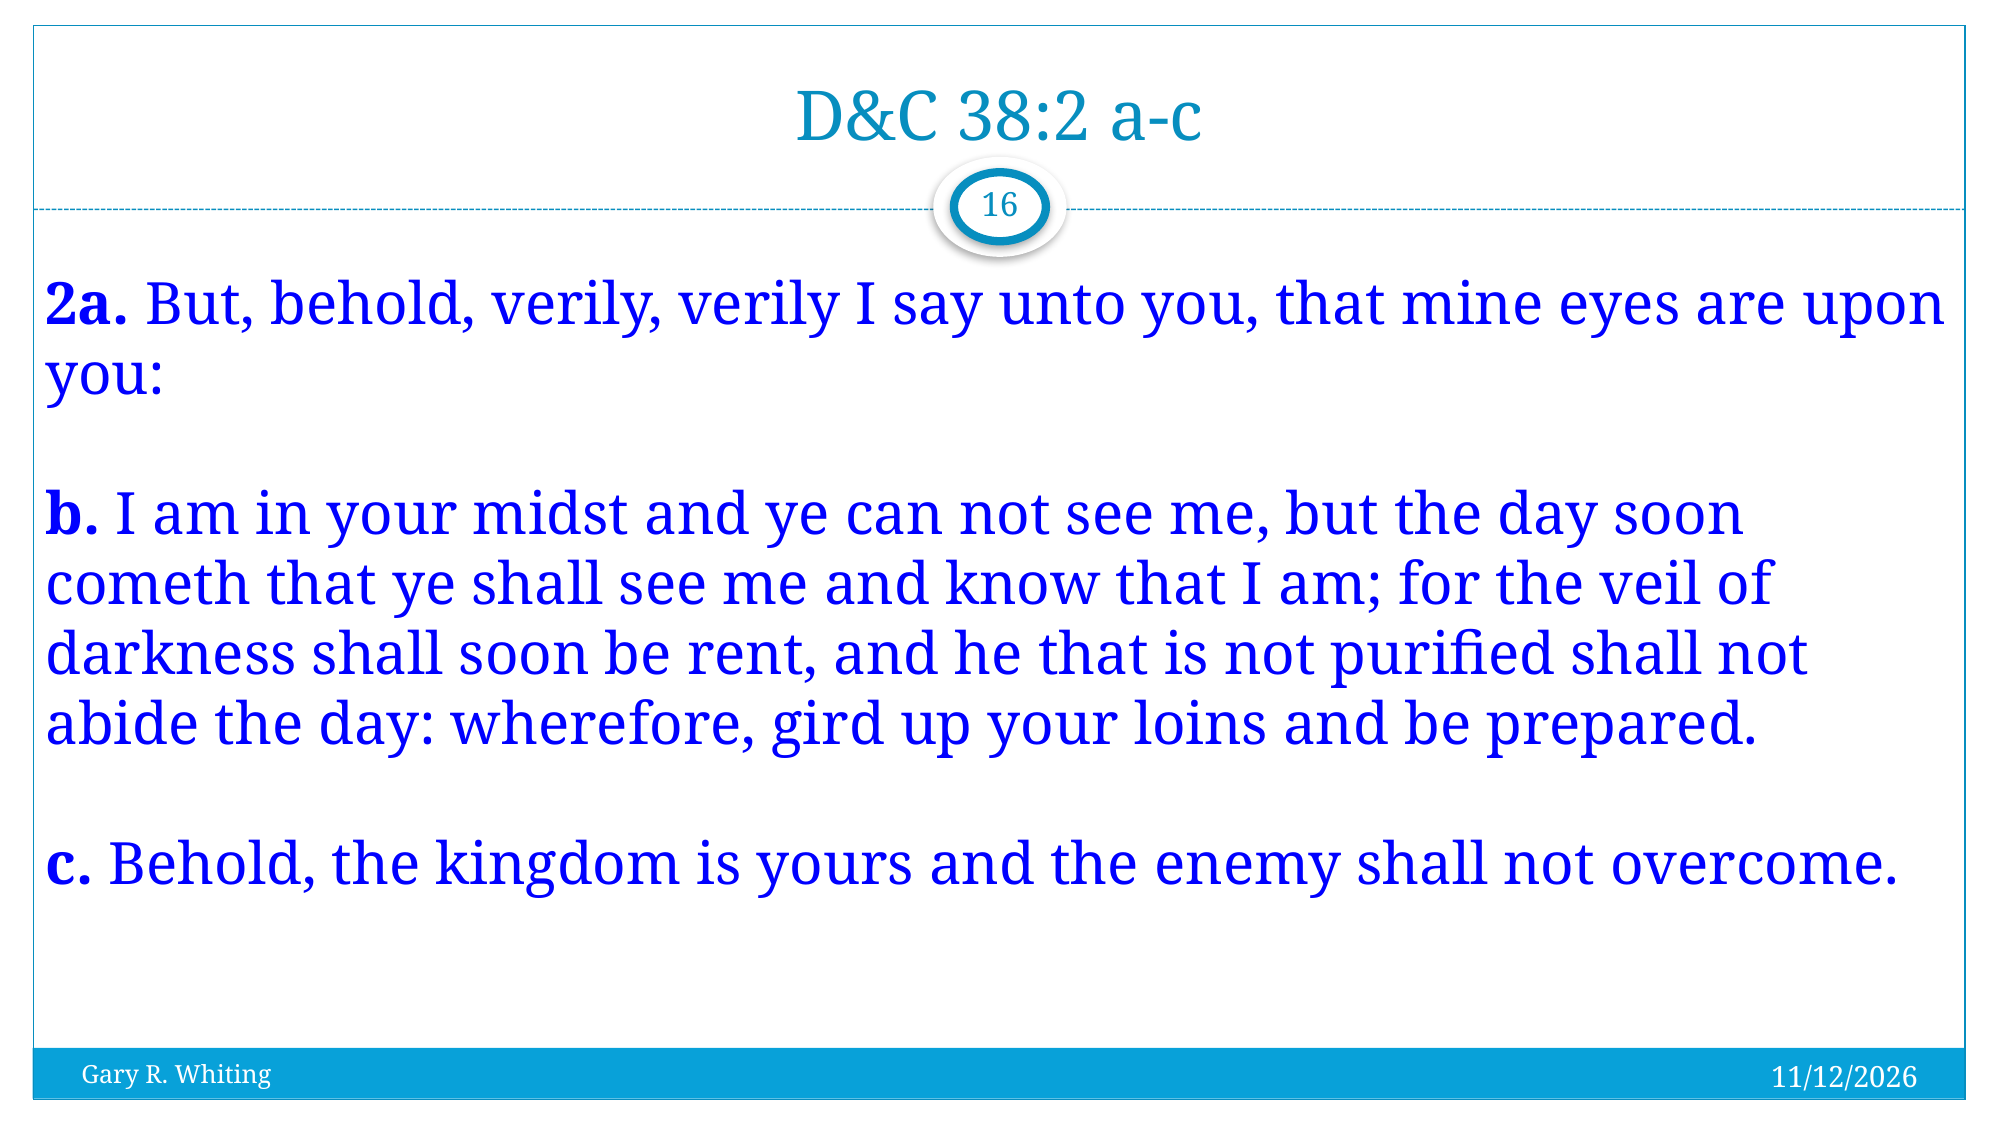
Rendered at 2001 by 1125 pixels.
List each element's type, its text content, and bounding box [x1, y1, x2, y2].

title D&C 38:2 a-c [66, 37, 1933, 162]
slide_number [1266, 1050, 1933, 1111]
footer Gary R. Whiting [66, 1051, 850, 1112]
text_box 2a. But, behold, verily, verily I say unto you, that mine eyes are upon you: b. I am in your midst and ye can not see me, but the day soon cometh that ye shall see me and know that I am; for the veil of darkness shall soon be rent, and he that is not purified shall not abide the day: wherefore, gird up your loins and be prepared. c. Behold, the kingdom is yours and the enemy shall not overcome. [30, 258, 1967, 904]
slide_number 16 [950, 169, 1050, 243]
